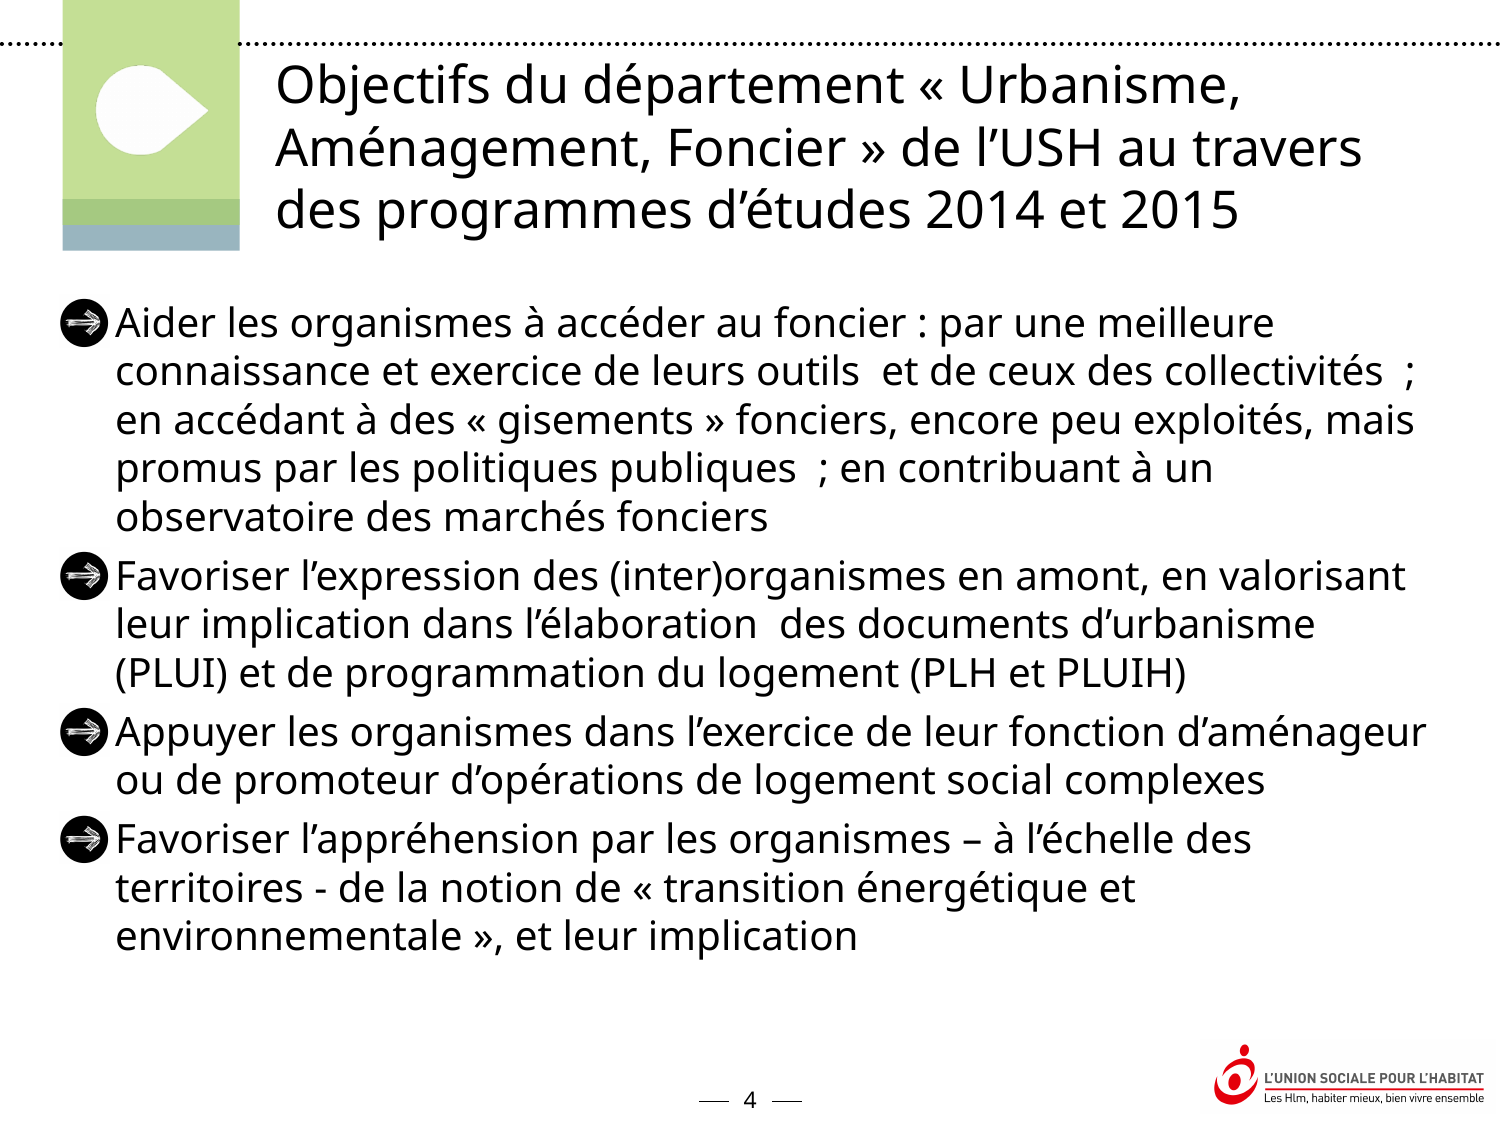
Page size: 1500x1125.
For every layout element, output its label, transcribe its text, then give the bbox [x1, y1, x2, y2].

list Objectifs du département « Urbanisme, Aménagement, Foncier » de l’USH au travers des programmes d’études 2014 et 2015 [239, 43, 1437, 251]
picture [59, 703, 112, 757]
picture [59, 547, 112, 601]
picture [78, 45, 226, 168]
list Aider les organismes à accéder au foncier : par une meilleure connaissance et exercice de leurs outils et de ceux des collectivités ; en accédant à des « gisements » fonciers, encore peu exploités, mais promus par les politiques publiques ; en contribuant à un observatoire des marchés fonciers Favoriser l’expression des (inter)organismes en amont, en valorisant leur implication dans l’élaboration des documents d’urbanisme (PLUI) et de programmation du logement (PLH et PLUIH) Appuyer les organismes dans l’exercice de leur fonction d’aménageur ou de promoteur d’opérations de logement social complexes Favoriser l’appréhension par les organismes – à l’échelle des territoires - de la notion de « transition énergétique et environnementale », et leur implication [0, 289, 1444, 1040]
picture [59, 811, 112, 864]
picture [1200, 1039, 1496, 1114]
picture [59, 294, 112, 348]
